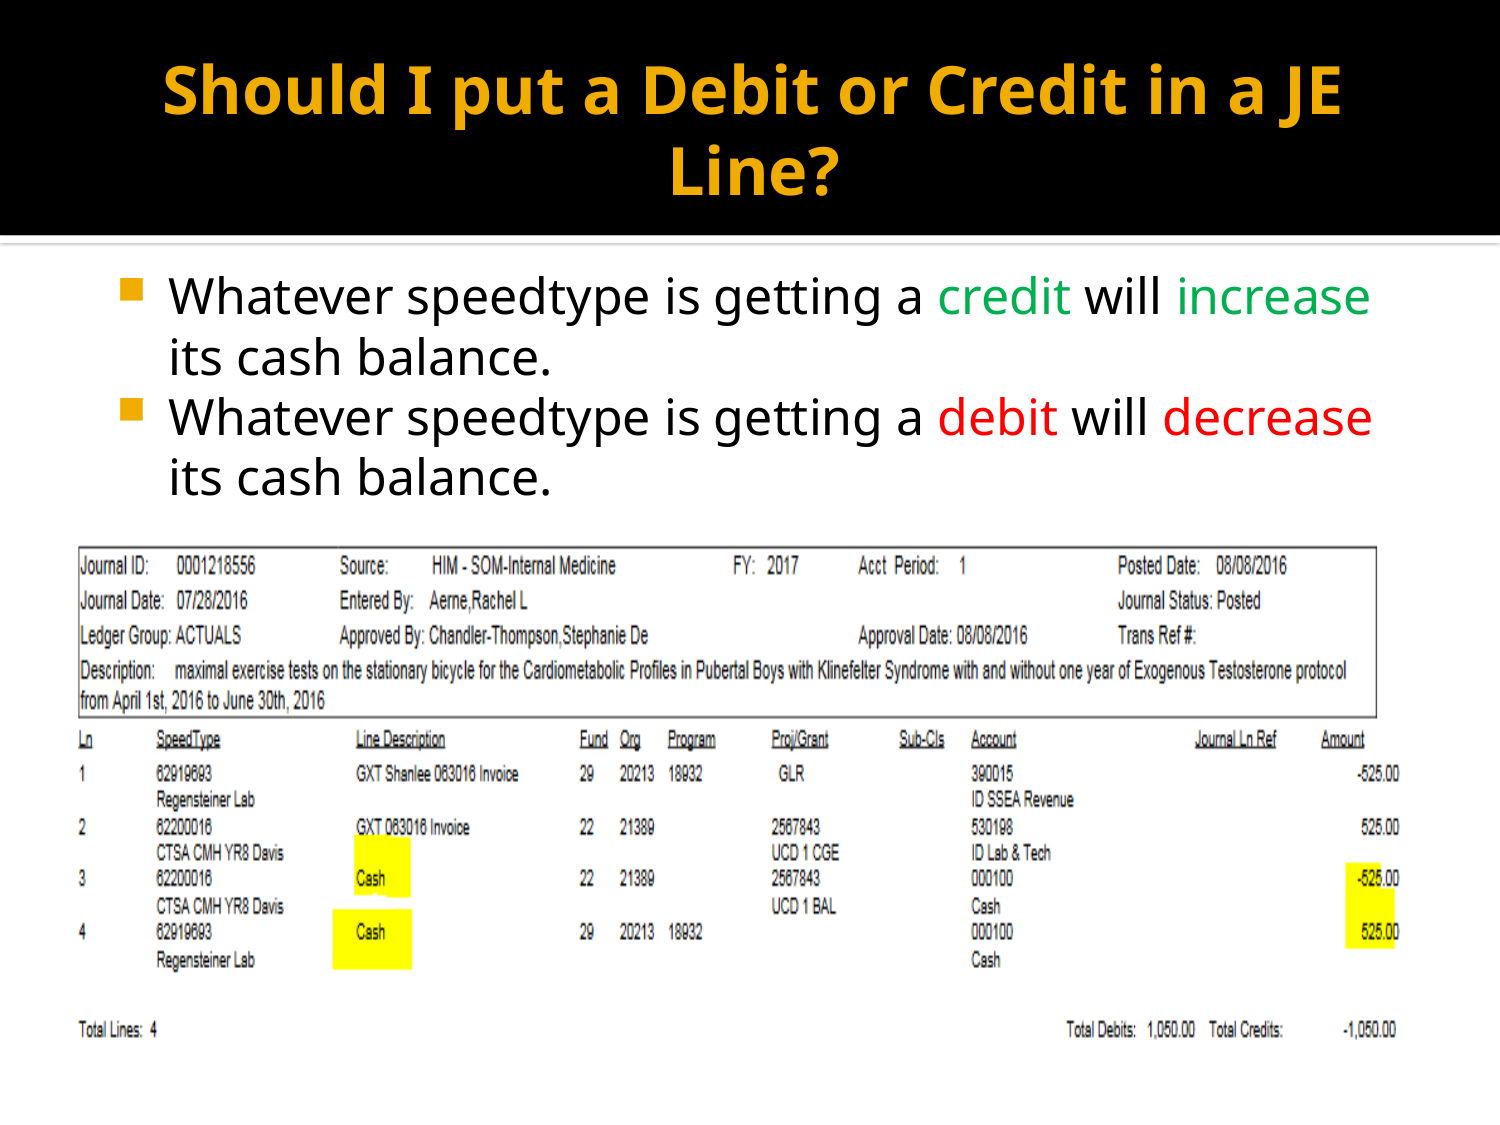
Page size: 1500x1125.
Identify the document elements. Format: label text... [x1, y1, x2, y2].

title Should I put a Debit or Credit in a JE Line? [75, 25, 1425, 231]
list Whatever speedtype is getting a credit will increase its cash balance. Whatever speedtype is getting a debit will decrease its cash balance. [87, 249, 1438, 1009]
picture [62, 512, 1425, 1075]
